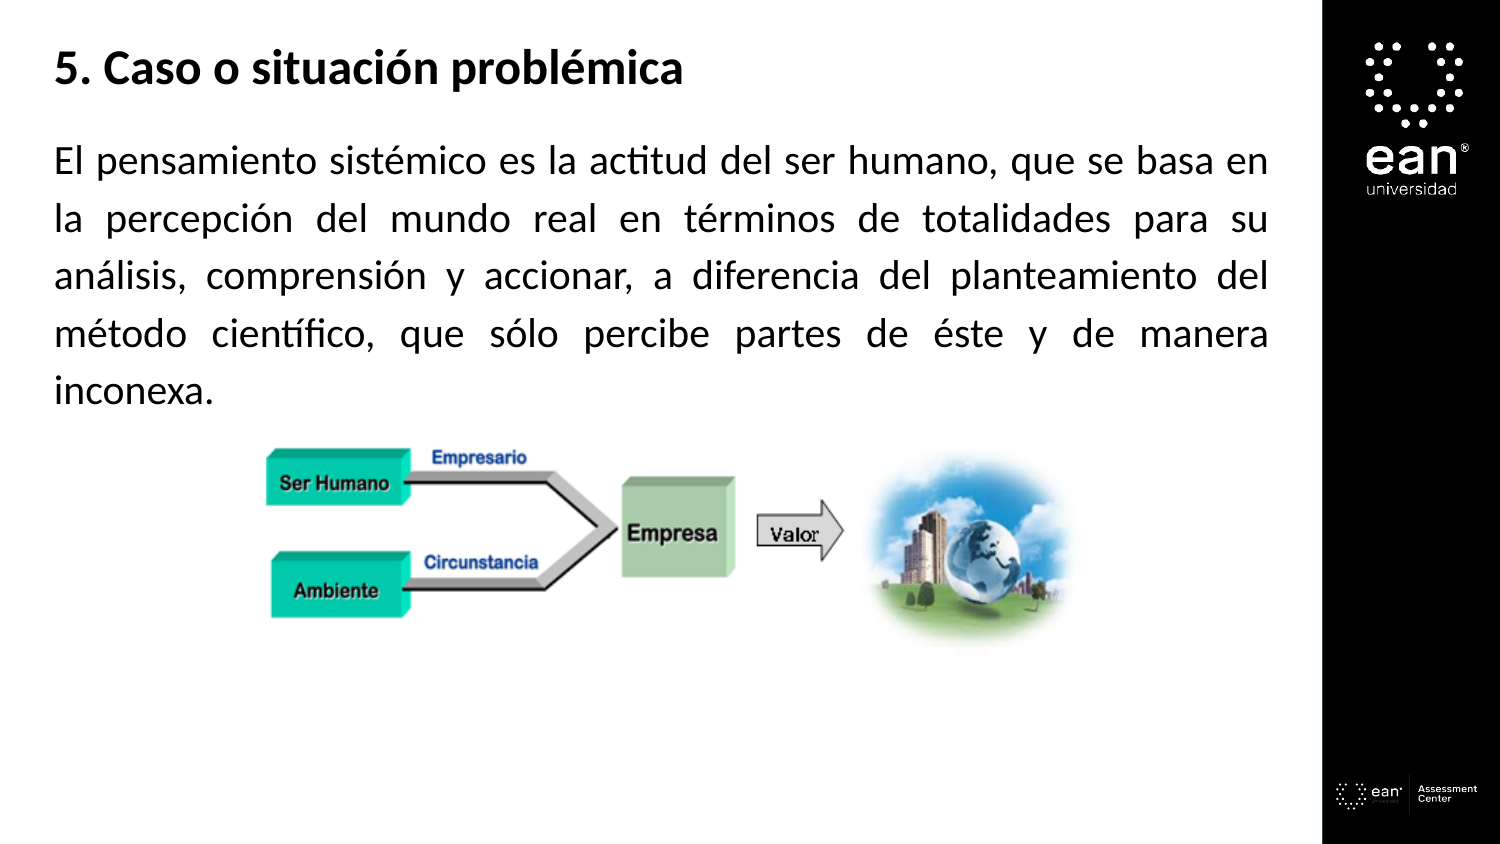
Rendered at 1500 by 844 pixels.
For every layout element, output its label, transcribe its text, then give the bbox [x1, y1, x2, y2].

text_box El pensamiento sistémico es la actitud del ser humano, que se basa en la percepción del mundo real en términos de totalidades para su análisis, comprensión y accionar, a diferencia del planteamiento del método científico, que sólo percibe partes de éste y de manera inconexa. [39, 118, 1285, 421]
text_box 5. Caso o situación problémica [39, 27, 797, 102]
picture [0, 0, 1500, 844]
